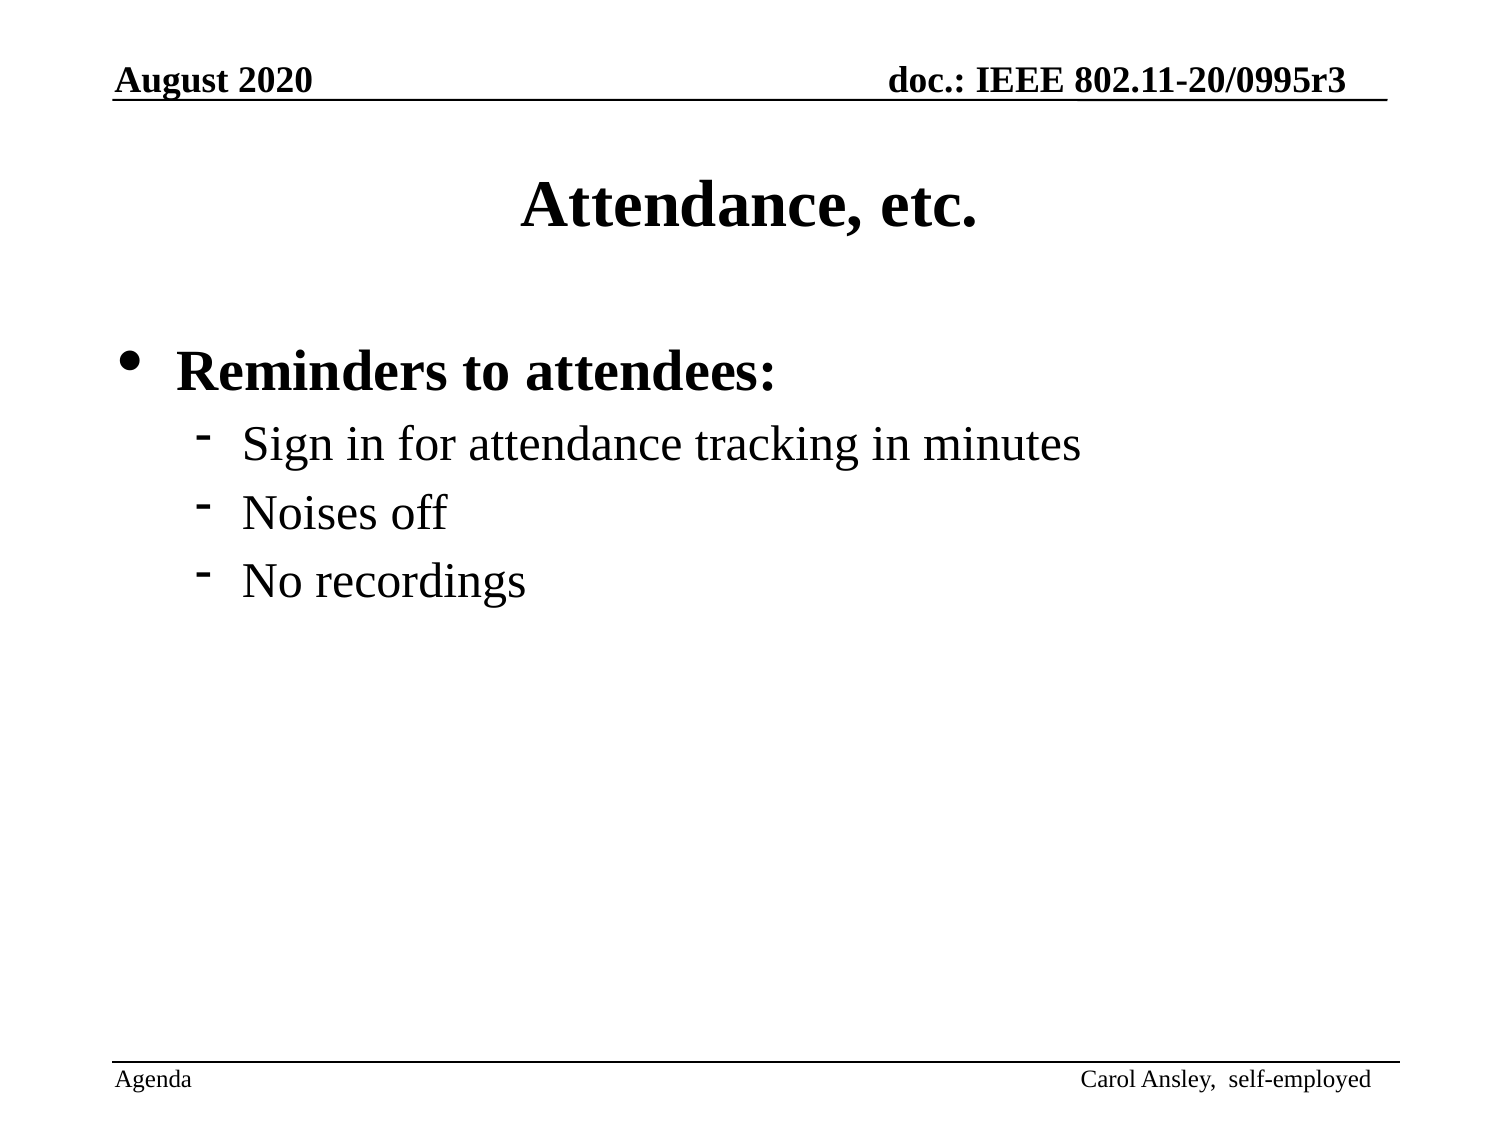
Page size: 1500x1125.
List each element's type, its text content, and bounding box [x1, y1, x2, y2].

text_box Reminders to attendees: Sign in for attendance tracking in minutes Noises off No recordings [112, 324, 1388, 615]
text_box Attendance, etc. [112, 152, 1388, 248]
